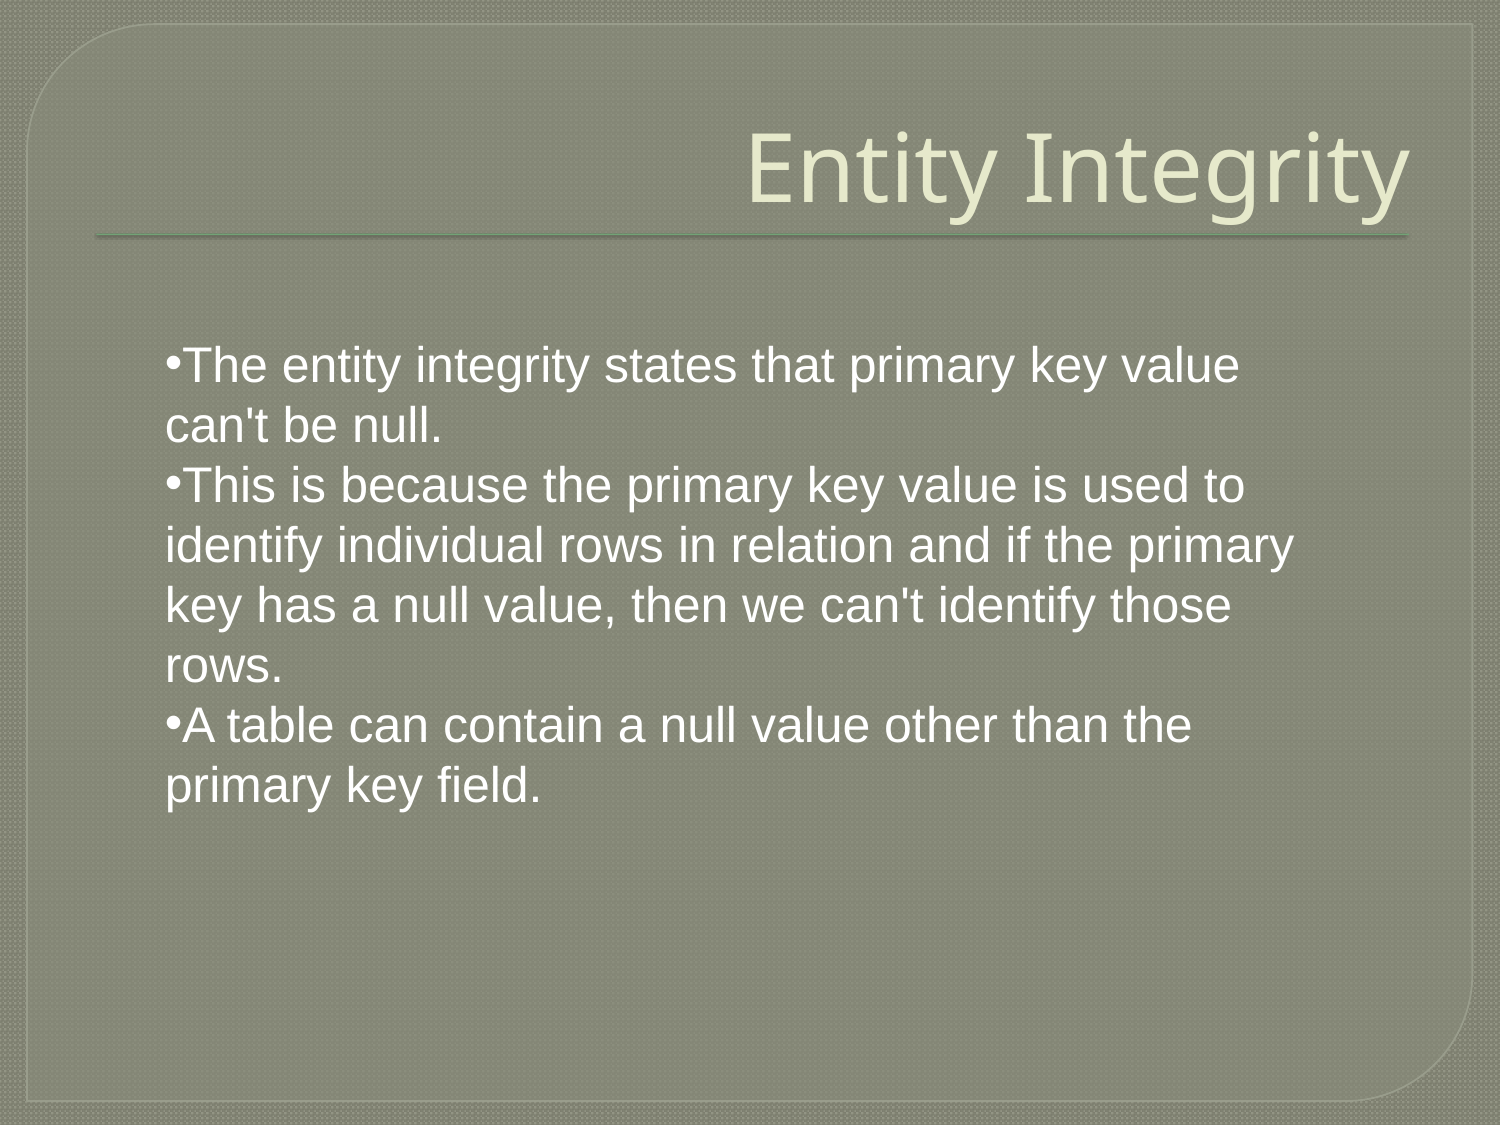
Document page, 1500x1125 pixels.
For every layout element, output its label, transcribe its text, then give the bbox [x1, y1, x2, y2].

title Entity Integrity [75, 41, 1425, 229]
text_box The entity integrity states that primary key value can't be null. This is because the primary key value is used to identify individual rows in relation and if the primary key has a null value, then we can't identify those rows. A table can contain a null value other than the primary key field. [149, 324, 1350, 880]
